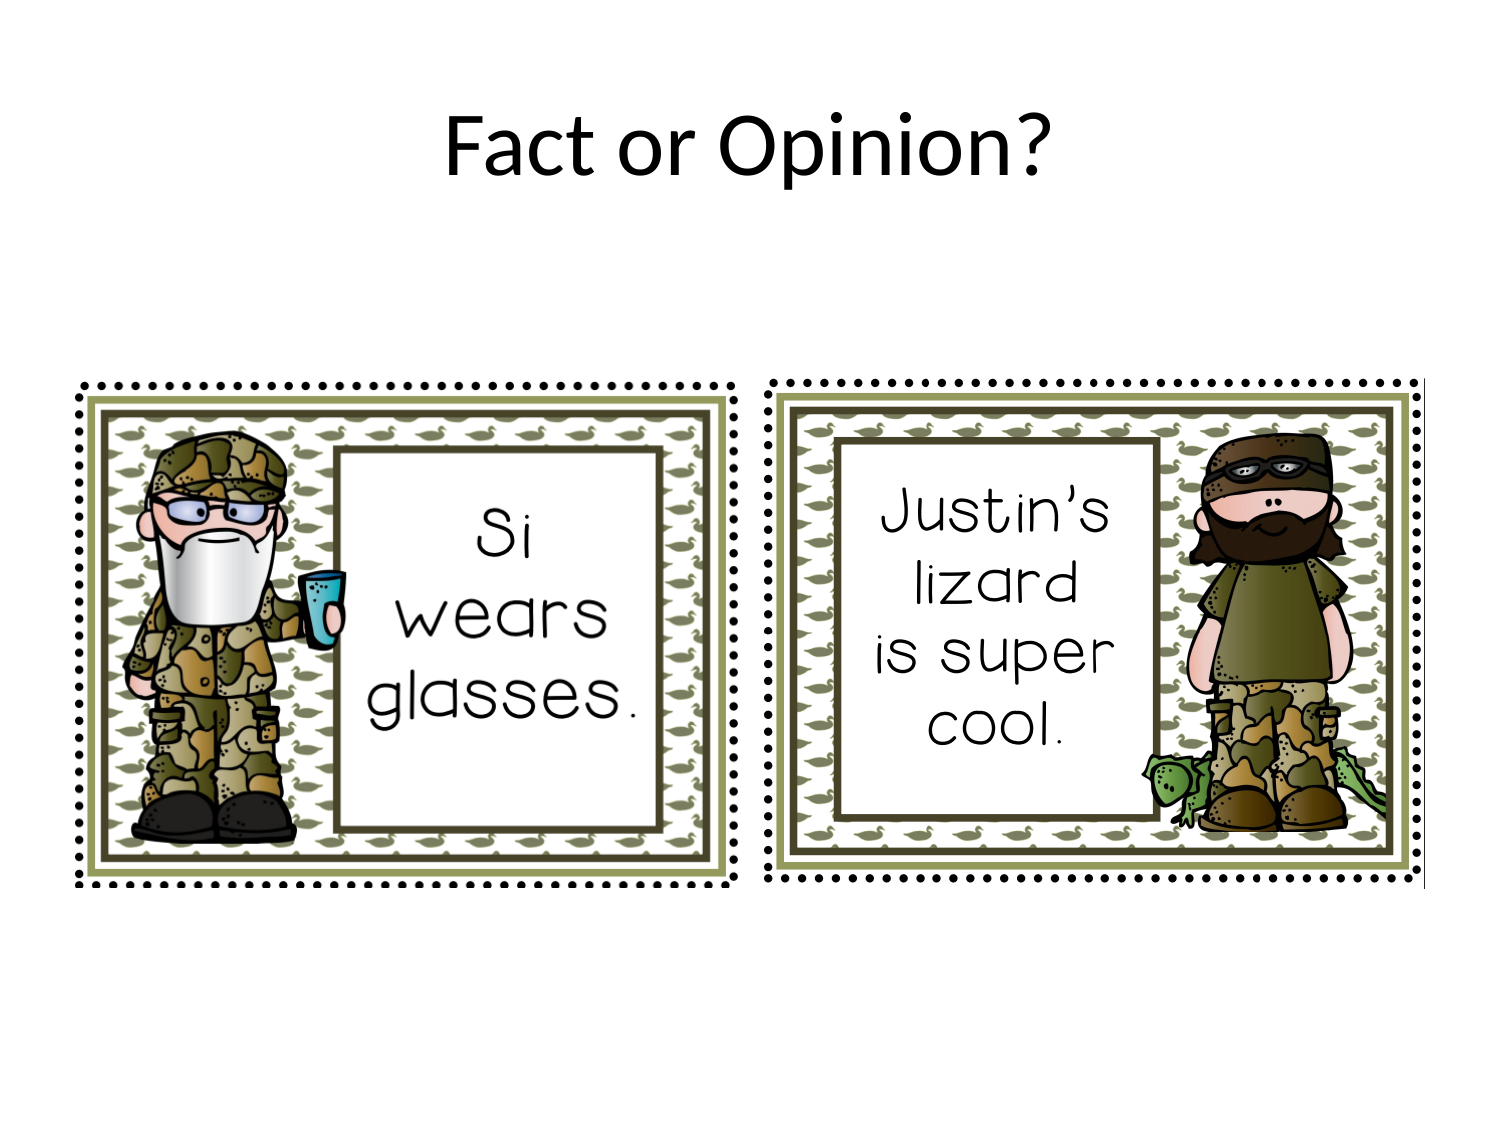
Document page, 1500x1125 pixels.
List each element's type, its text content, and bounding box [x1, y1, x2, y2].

title Fact or Opinion? [75, 45, 1425, 233]
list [74, 379, 738, 888]
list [762, 378, 1426, 889]
